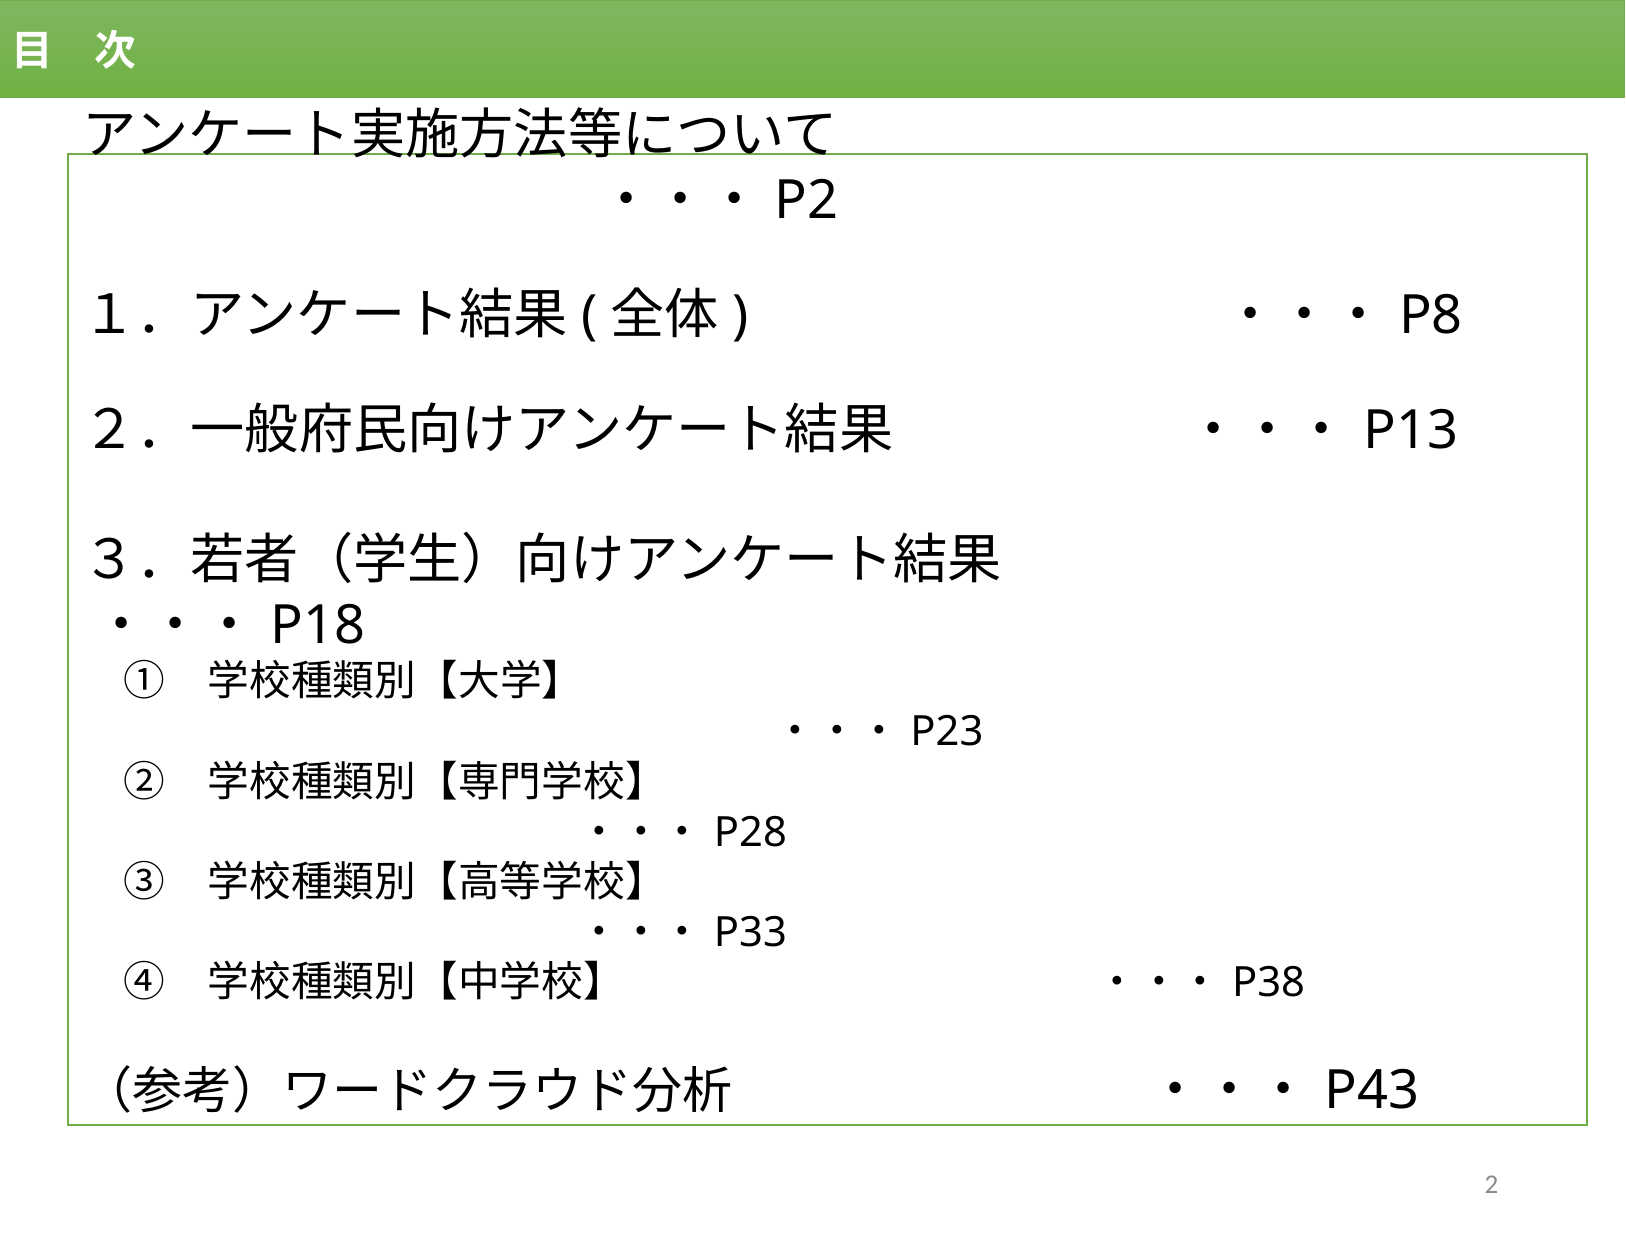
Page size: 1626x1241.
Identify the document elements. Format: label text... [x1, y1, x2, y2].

text_box アンケート実施方法等について ・・・P2 １．アンケート結果(全体) ・・・P8 ２．一般府民向けアンケート結果 ・・・P13 ３．若者（学生）向けアンケート結果 ・・・P18 ① 学校種類別【大学】 ・・・P23 ② 学校種類別【専門学校】 ・・・P28 ③ 学校種類別【高等学校】 ・・・P33 ④ 学校種類別【中学校】 ・・・P38 （参考）ワードクラウド分析 ・・・P43 [67, 153, 1588, 1126]
text_box 目 次 [0, 0, 1625, 98]
slide_number 1 [1147, 1149, 1514, 1216]
